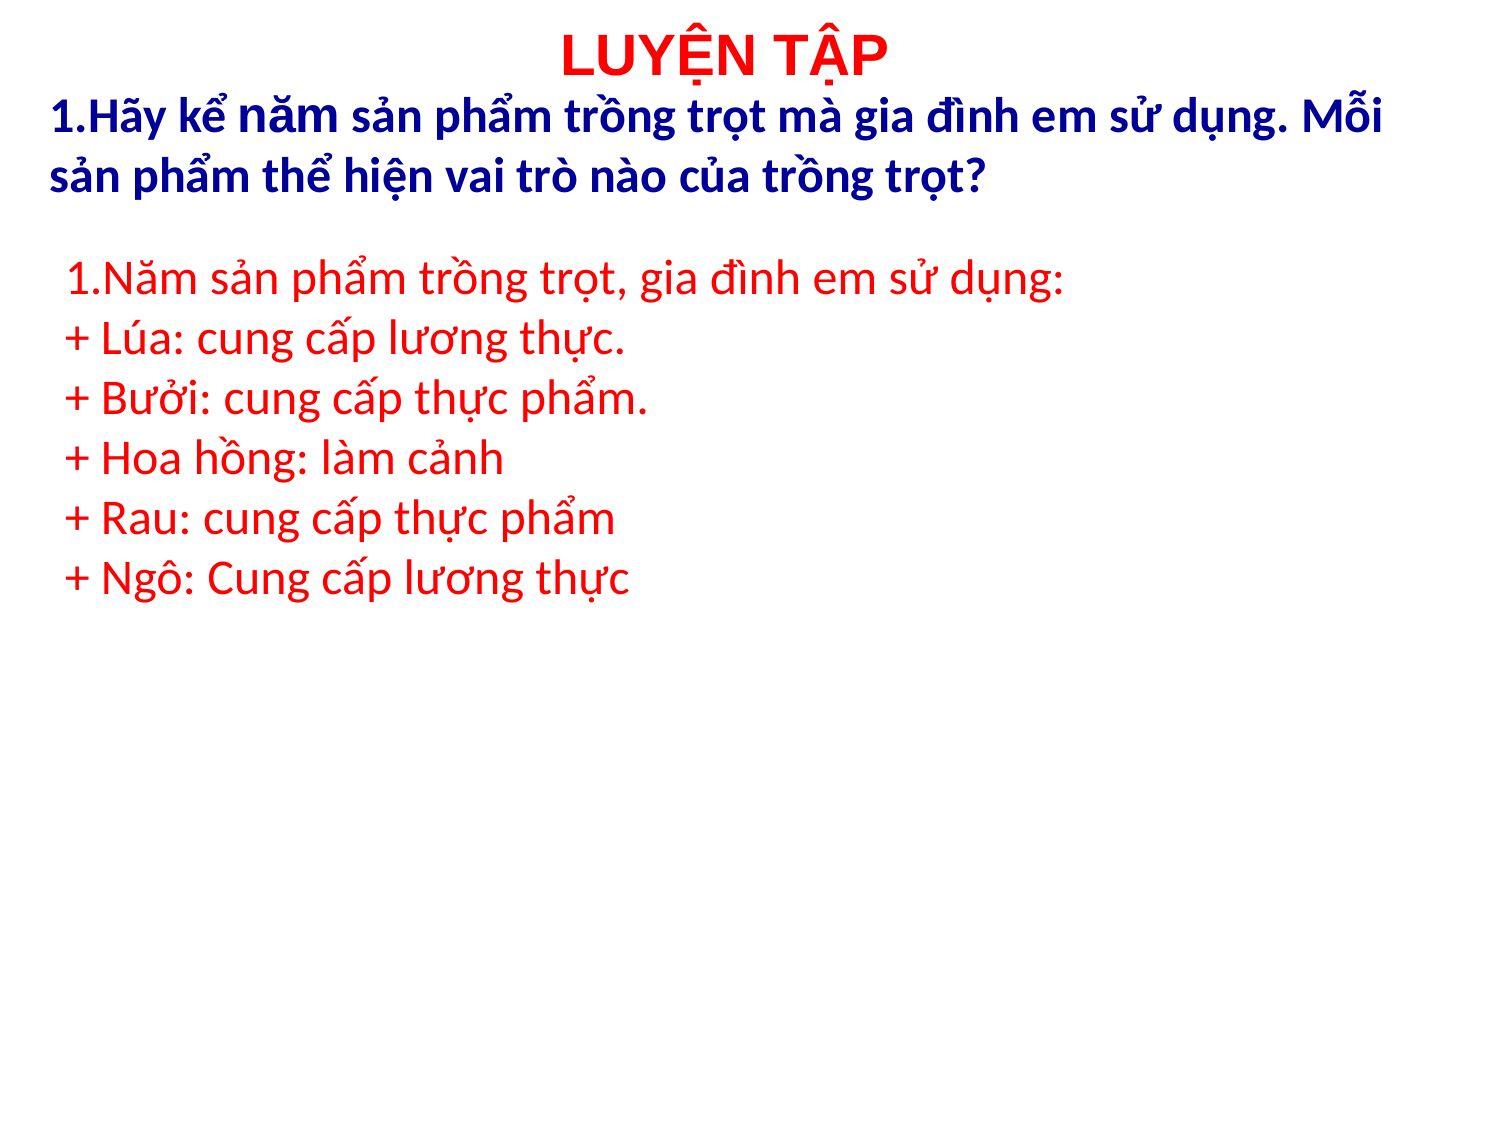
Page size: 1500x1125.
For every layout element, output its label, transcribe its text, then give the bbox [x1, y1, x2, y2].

title LUYỆN TẬP [50, 0, 1400, 74]
text_box 1.Năm sản phẩm trồng trọt, gia đình em sử dụng: + Lúa: cung cấp lương thực. + Bưởi: cung cấp thực phẩm. + Hoa hồng: làm cảnh + Rau: cung cấp thực phẩm + Ngô: Cung cấp lương thực [50, 237, 1350, 613]
text_box 1.Hãy kể năm sản phẩm trồng trọt mà gia đình em sử dụng. Mỗi sản phẩm thể hiện vai trò nào của trồng trọt? [34, 74, 1475, 210]
